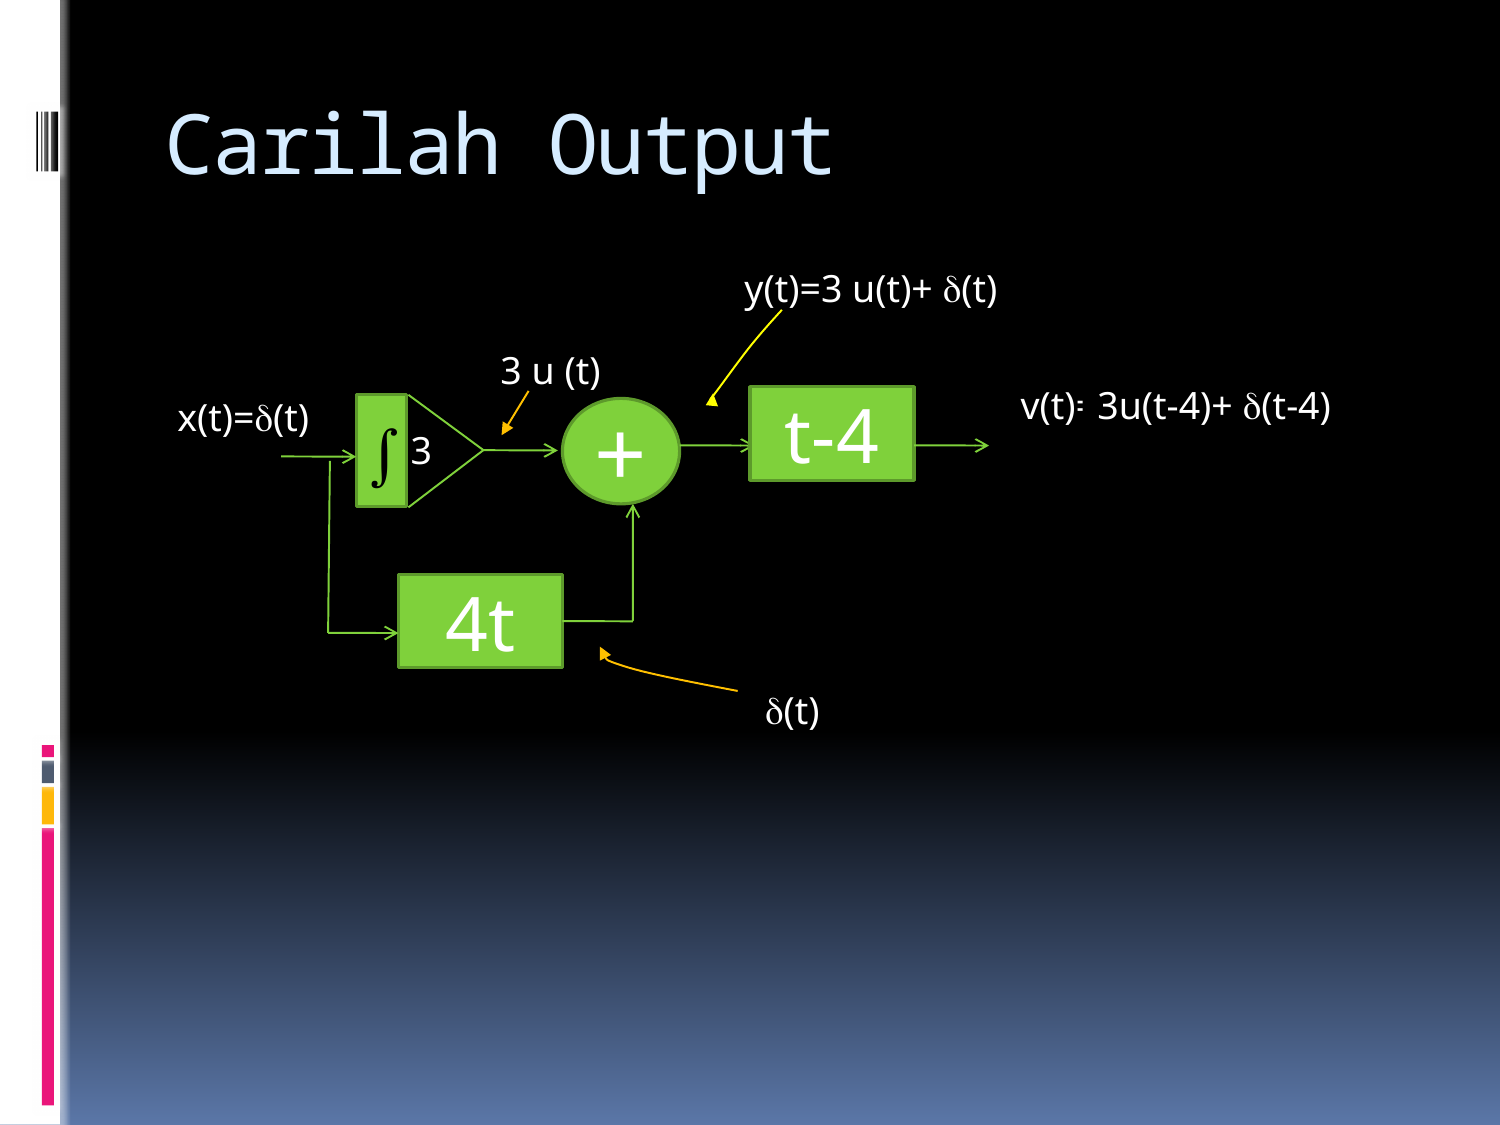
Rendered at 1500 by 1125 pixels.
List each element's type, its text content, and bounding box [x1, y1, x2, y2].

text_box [163, 339, 836, 741]
text_box 3u(t-4)+ (t-4) [1137, 374, 1346, 435]
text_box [706, 257, 1004, 405]
title Carilah Output [150, 83, 1425, 234]
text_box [749, 374, 1128, 481]
